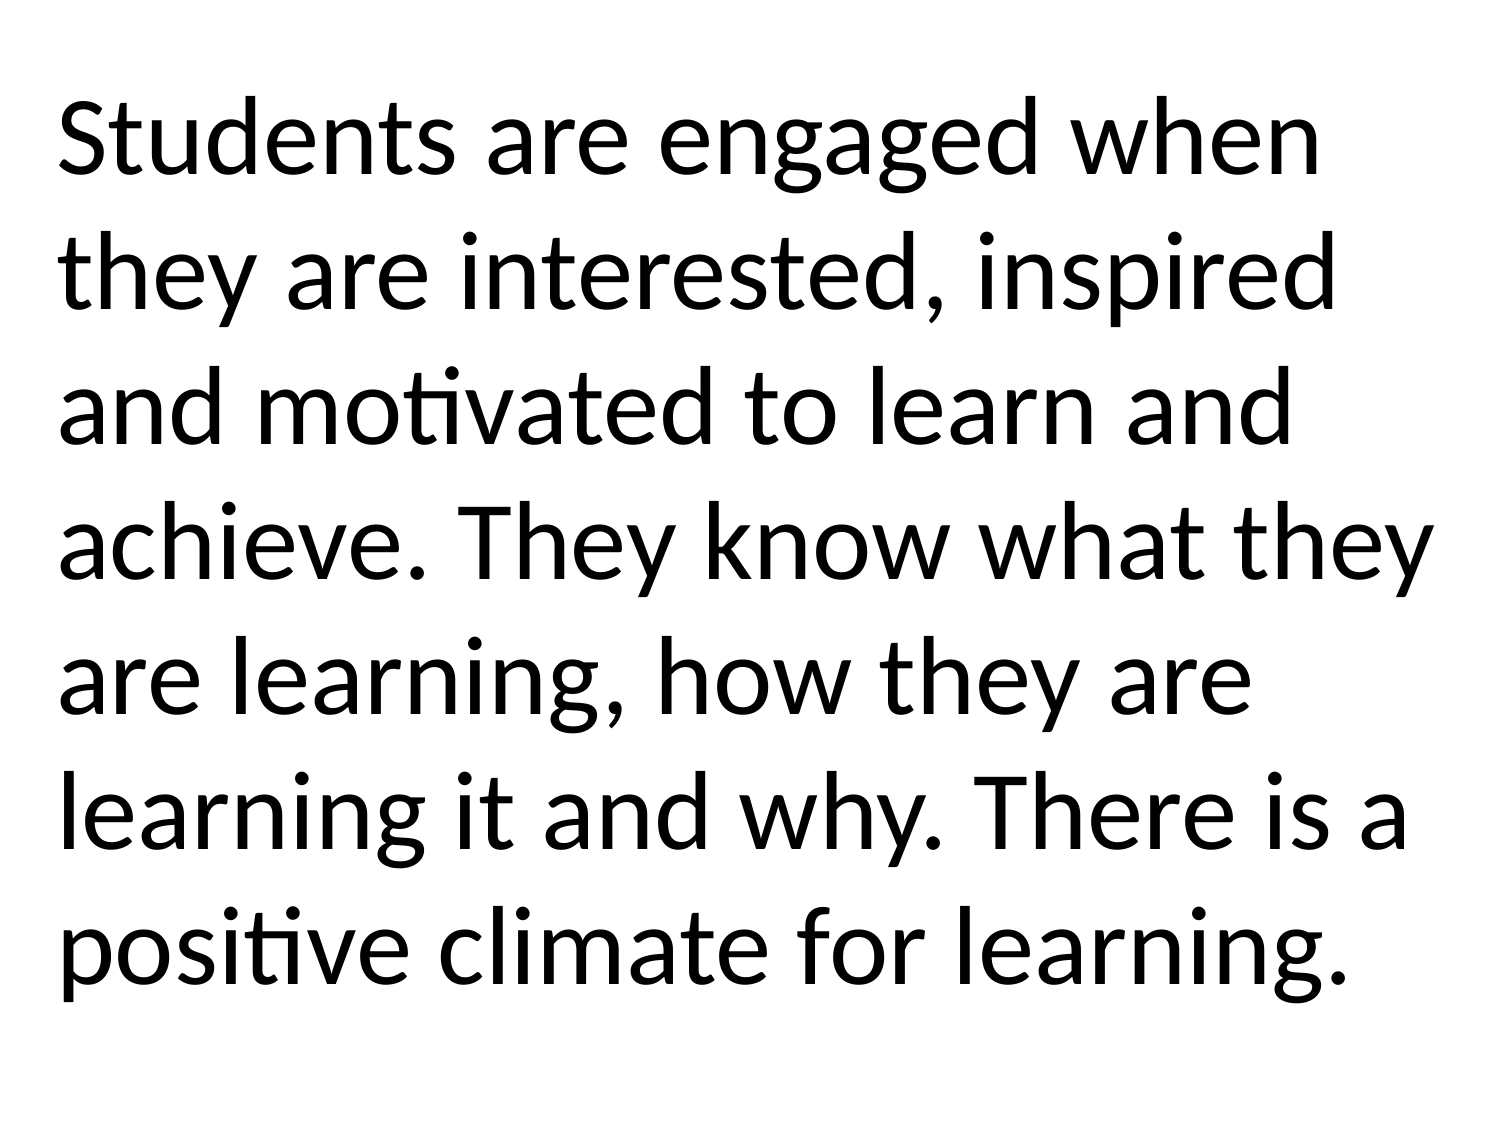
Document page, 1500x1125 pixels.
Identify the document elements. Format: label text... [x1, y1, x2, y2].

text_box Students are engaged when they are interested, inspired and motivated to learn and achieve. They know what they are learning, how they are learning it and why. There is a positive climate for learning. [41, 54, 1483, 1015]
